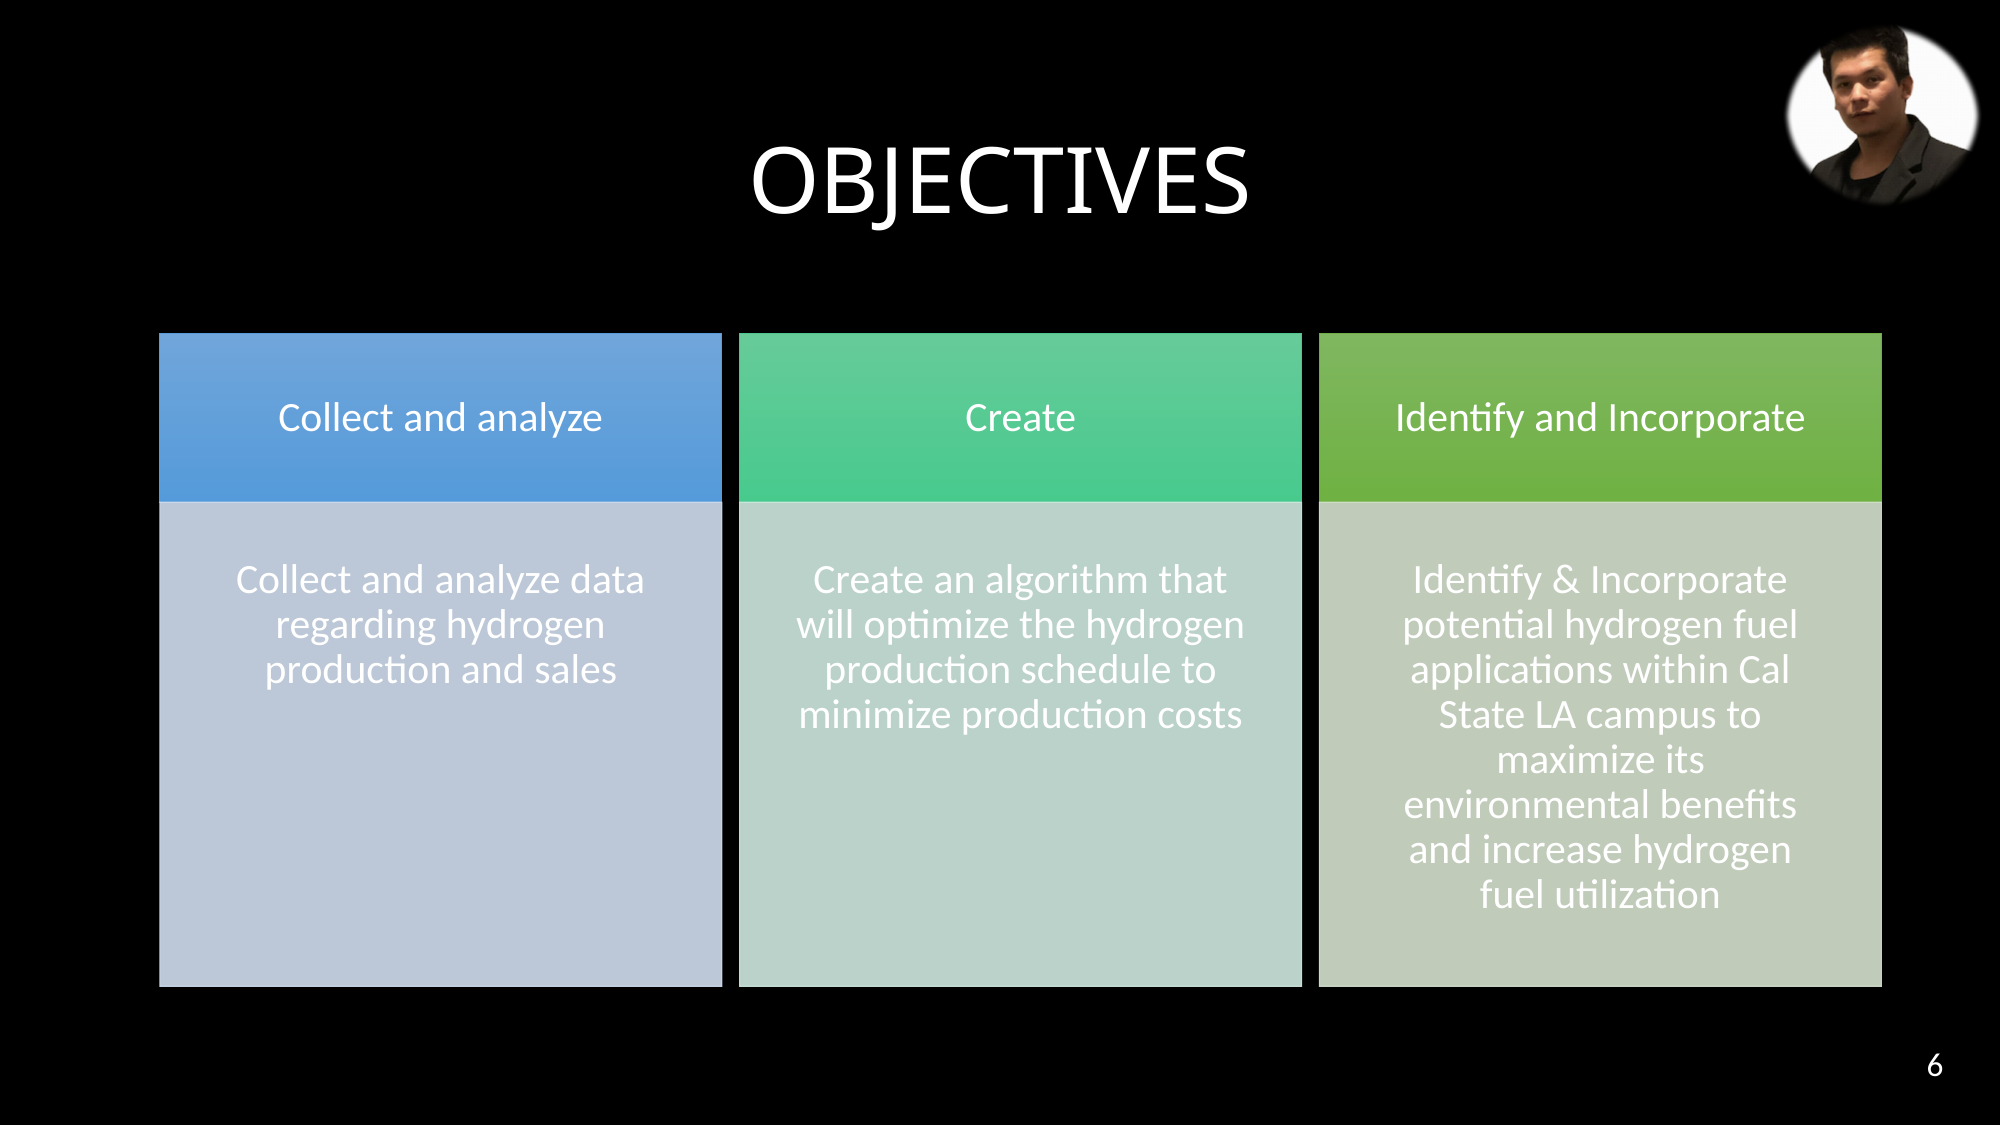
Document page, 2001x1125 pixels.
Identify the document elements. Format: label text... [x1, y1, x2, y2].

title OBJECTIVES [137, 91, 1863, 278]
text_box [1790, 30, 1975, 201]
slide_number 6 [1508, 1033, 1959, 1094]
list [158, 302, 1884, 1017]
